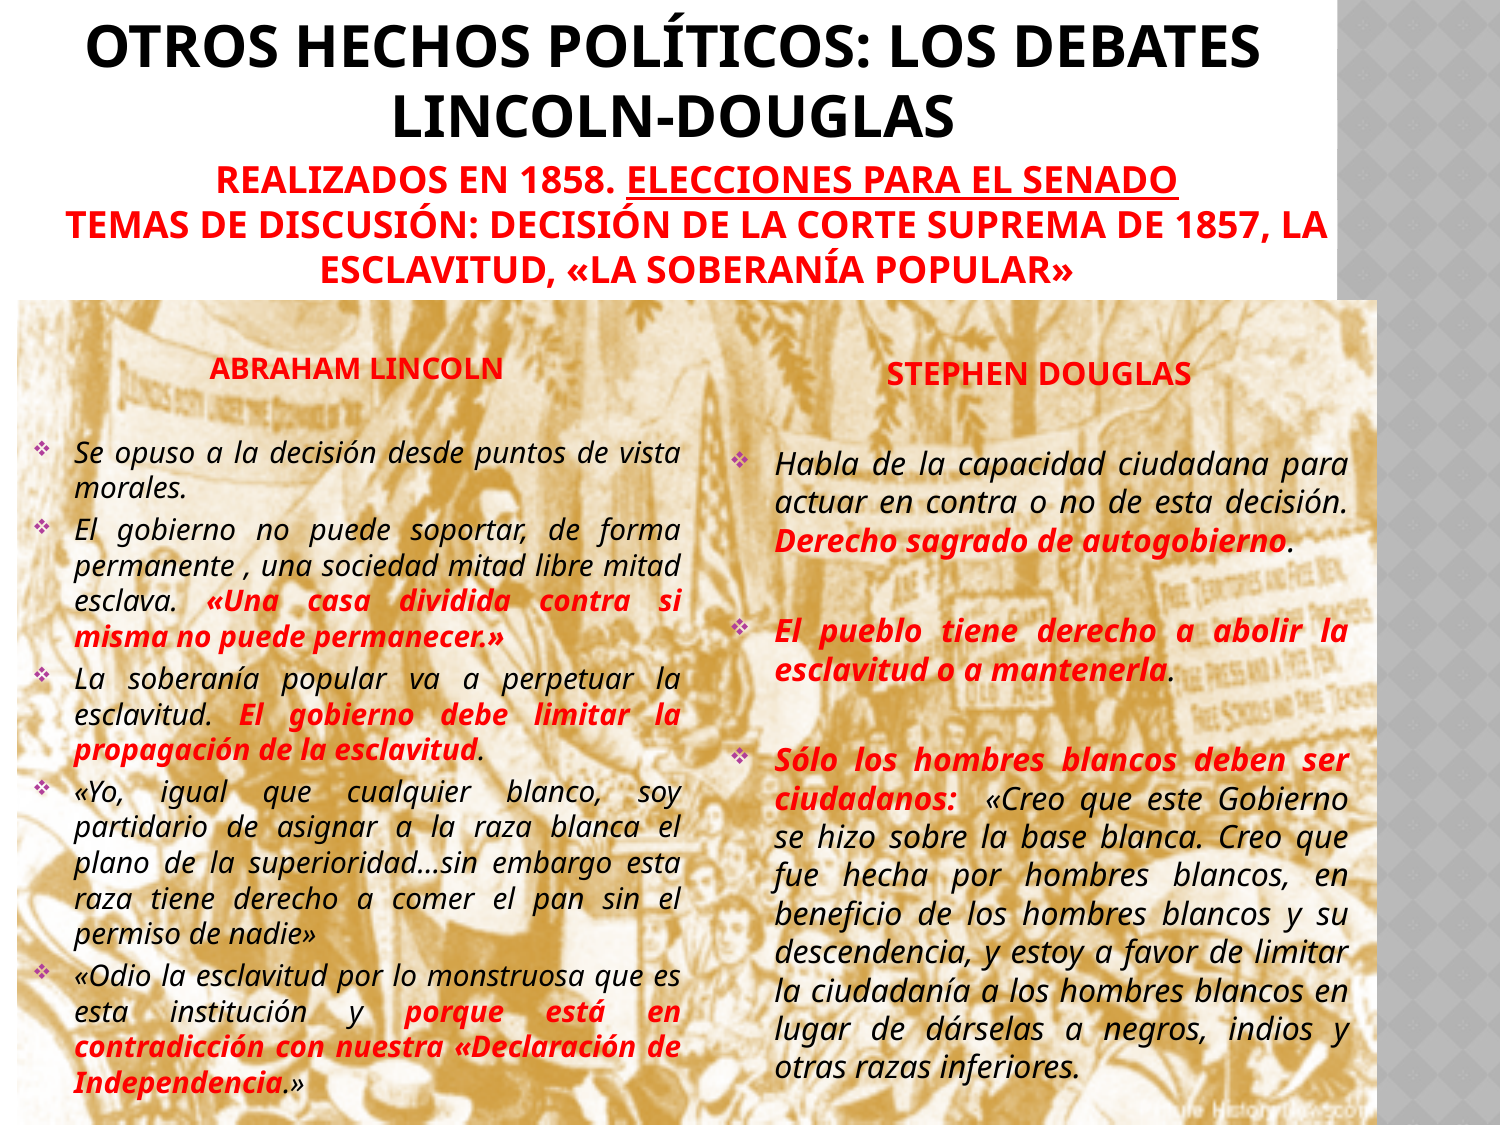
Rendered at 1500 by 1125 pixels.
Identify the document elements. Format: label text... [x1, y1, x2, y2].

picture [17, 300, 1377, 1125]
title OTROS HECHOS Políticos: LOS DEBATES LINCOLN-DOUGLAS [17, 52, 1329, 148]
text_box REALIZADOS EN 1858. ELECCIONES PARA EL SENADO TEMAS DE DISCUSIÓN: DECISIÓN DE LA CORTE SUPREMA DE 1857, LA ESCLAVITUD, «LA SOBERANÍA POPULAR» [17, 148, 1377, 299]
